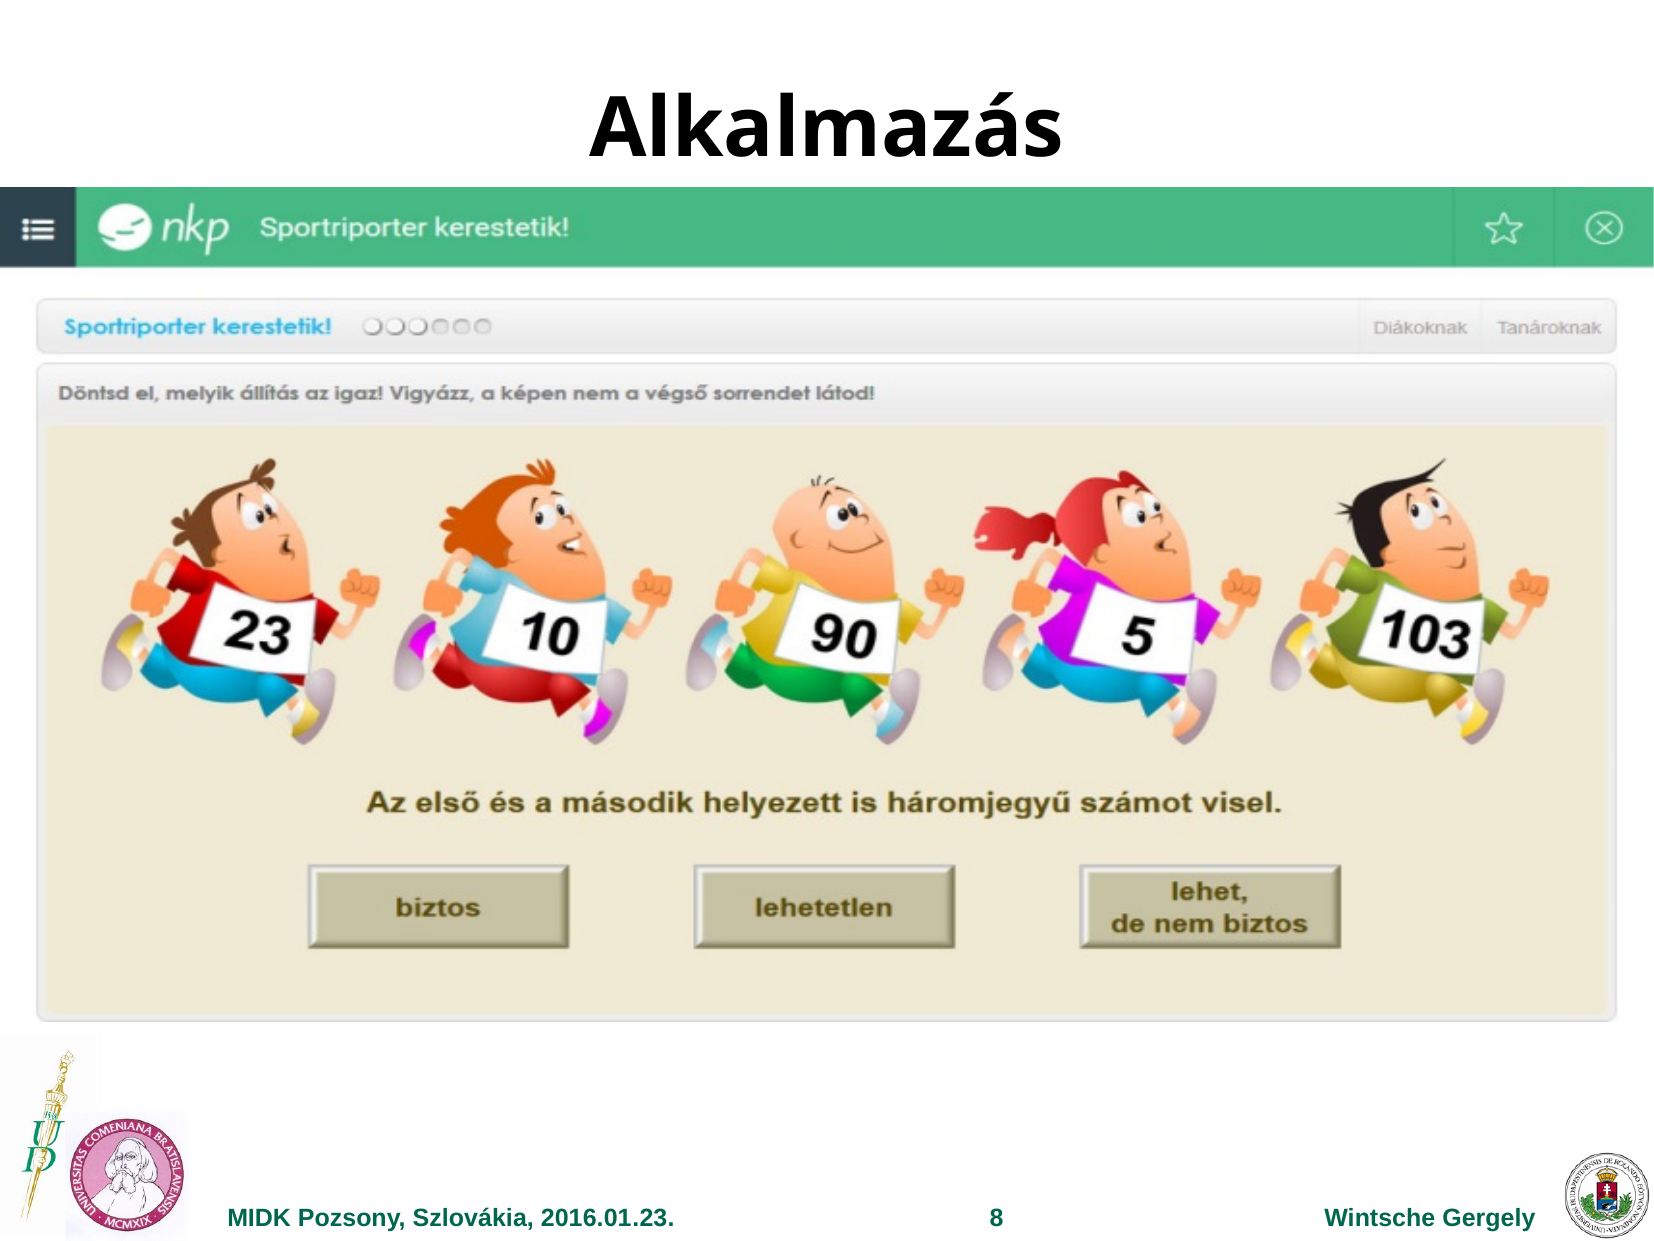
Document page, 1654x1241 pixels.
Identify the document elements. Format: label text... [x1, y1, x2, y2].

picture [1560, 1149, 1653, 1241]
picture [0, 186, 1654, 1022]
picture [0, 1033, 189, 1241]
text_box Alkalmazás [58, 74, 1595, 183]
